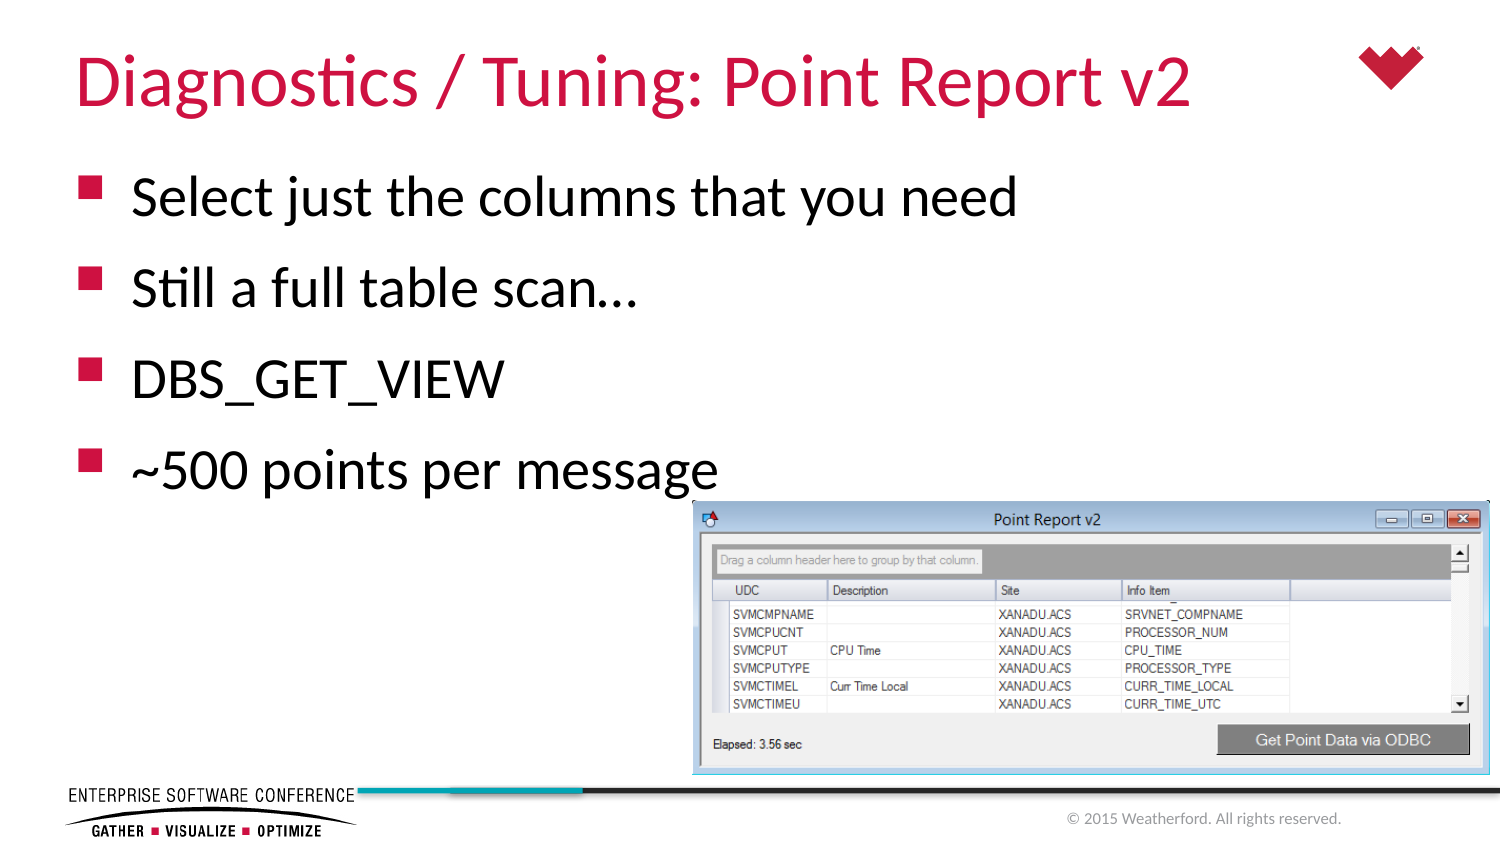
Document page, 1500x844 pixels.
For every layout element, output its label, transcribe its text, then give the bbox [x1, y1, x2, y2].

picture [60, 783, 361, 841]
title Diagnostics / Tuning: Point Report v2 [60, 34, 1336, 136]
picture [691, 500, 1490, 775]
list Select just the columns that you need Still a full table scan… DBS_GET_VIEW ~500 points per message [60, 150, 1440, 760]
